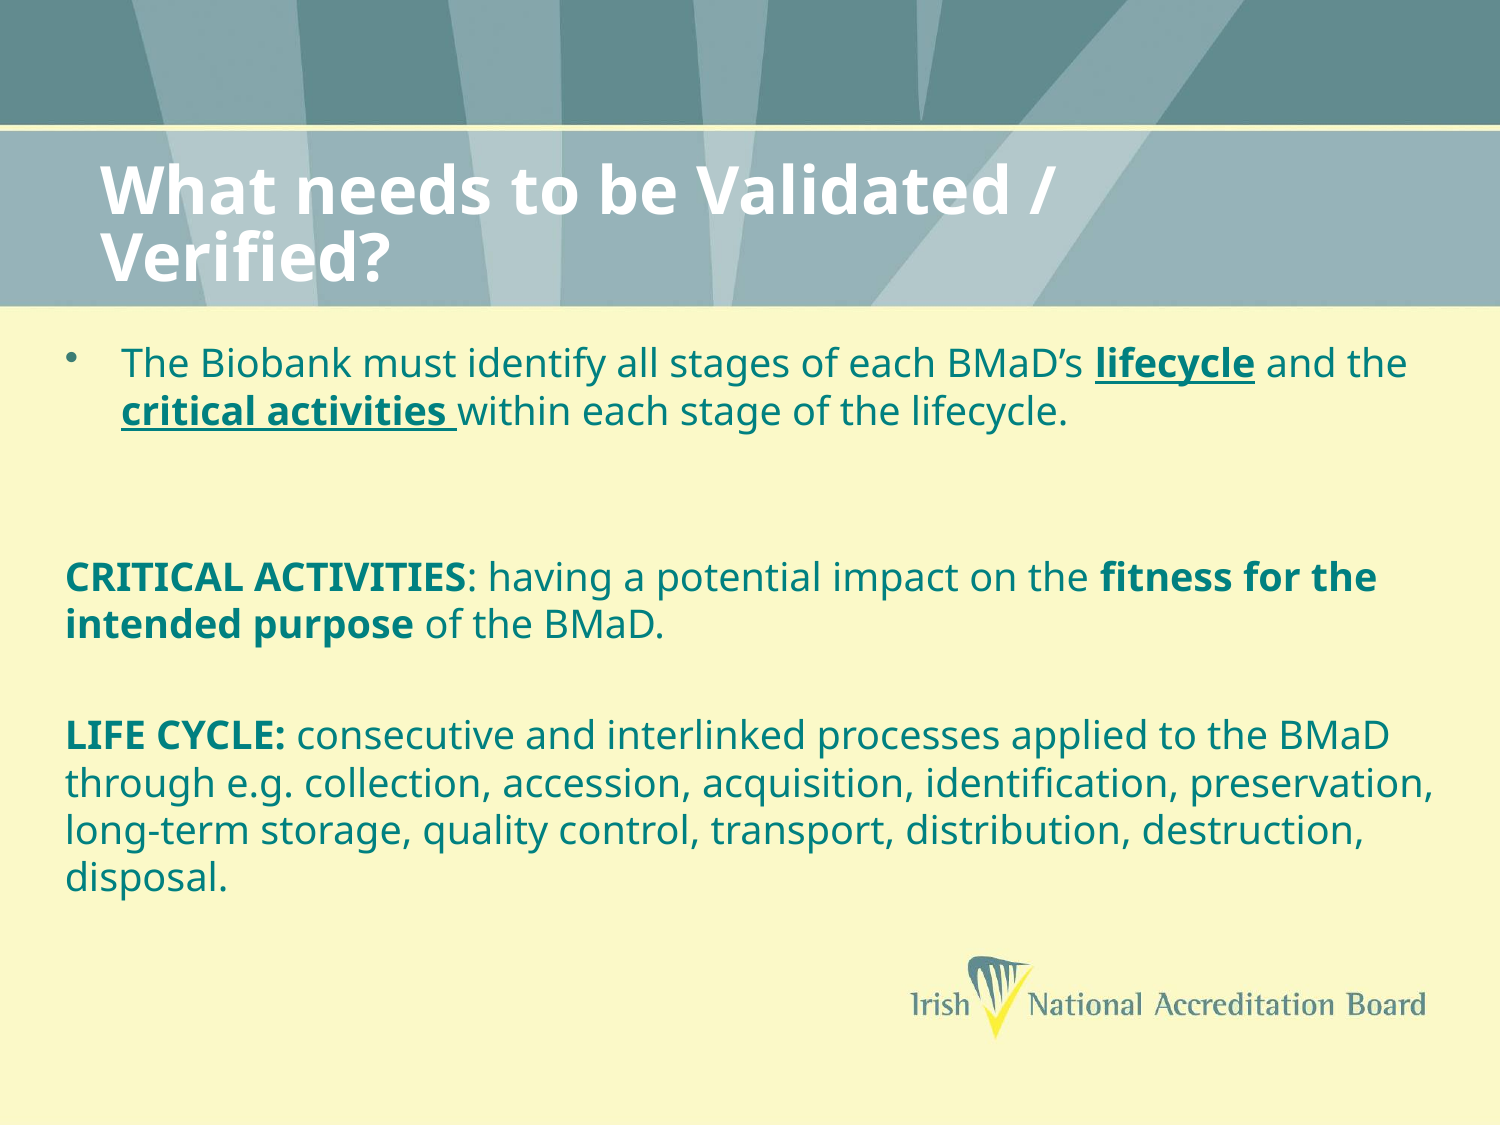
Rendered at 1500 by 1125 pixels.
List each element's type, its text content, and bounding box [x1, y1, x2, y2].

title What needs to be Validated / Verified? [100, 160, 1288, 256]
list The Biobank must identify all stages of each BMaD’s lifecycle and the critical activities within each stage of the lifecycle. CRITICAL ACTIVITIES: having a potential impact on the fitness for the intended purpose of the BMaD. LIFE CYCLE: consecutive and interlinked processes applied to the BMaD through e.g. collection, accession, acquisition, identification, preservation, long-term storage, quality control, transport, distribution, destruction, disposal. [64, 338, 1459, 931]
picture [0, 0, 1500, 1125]
